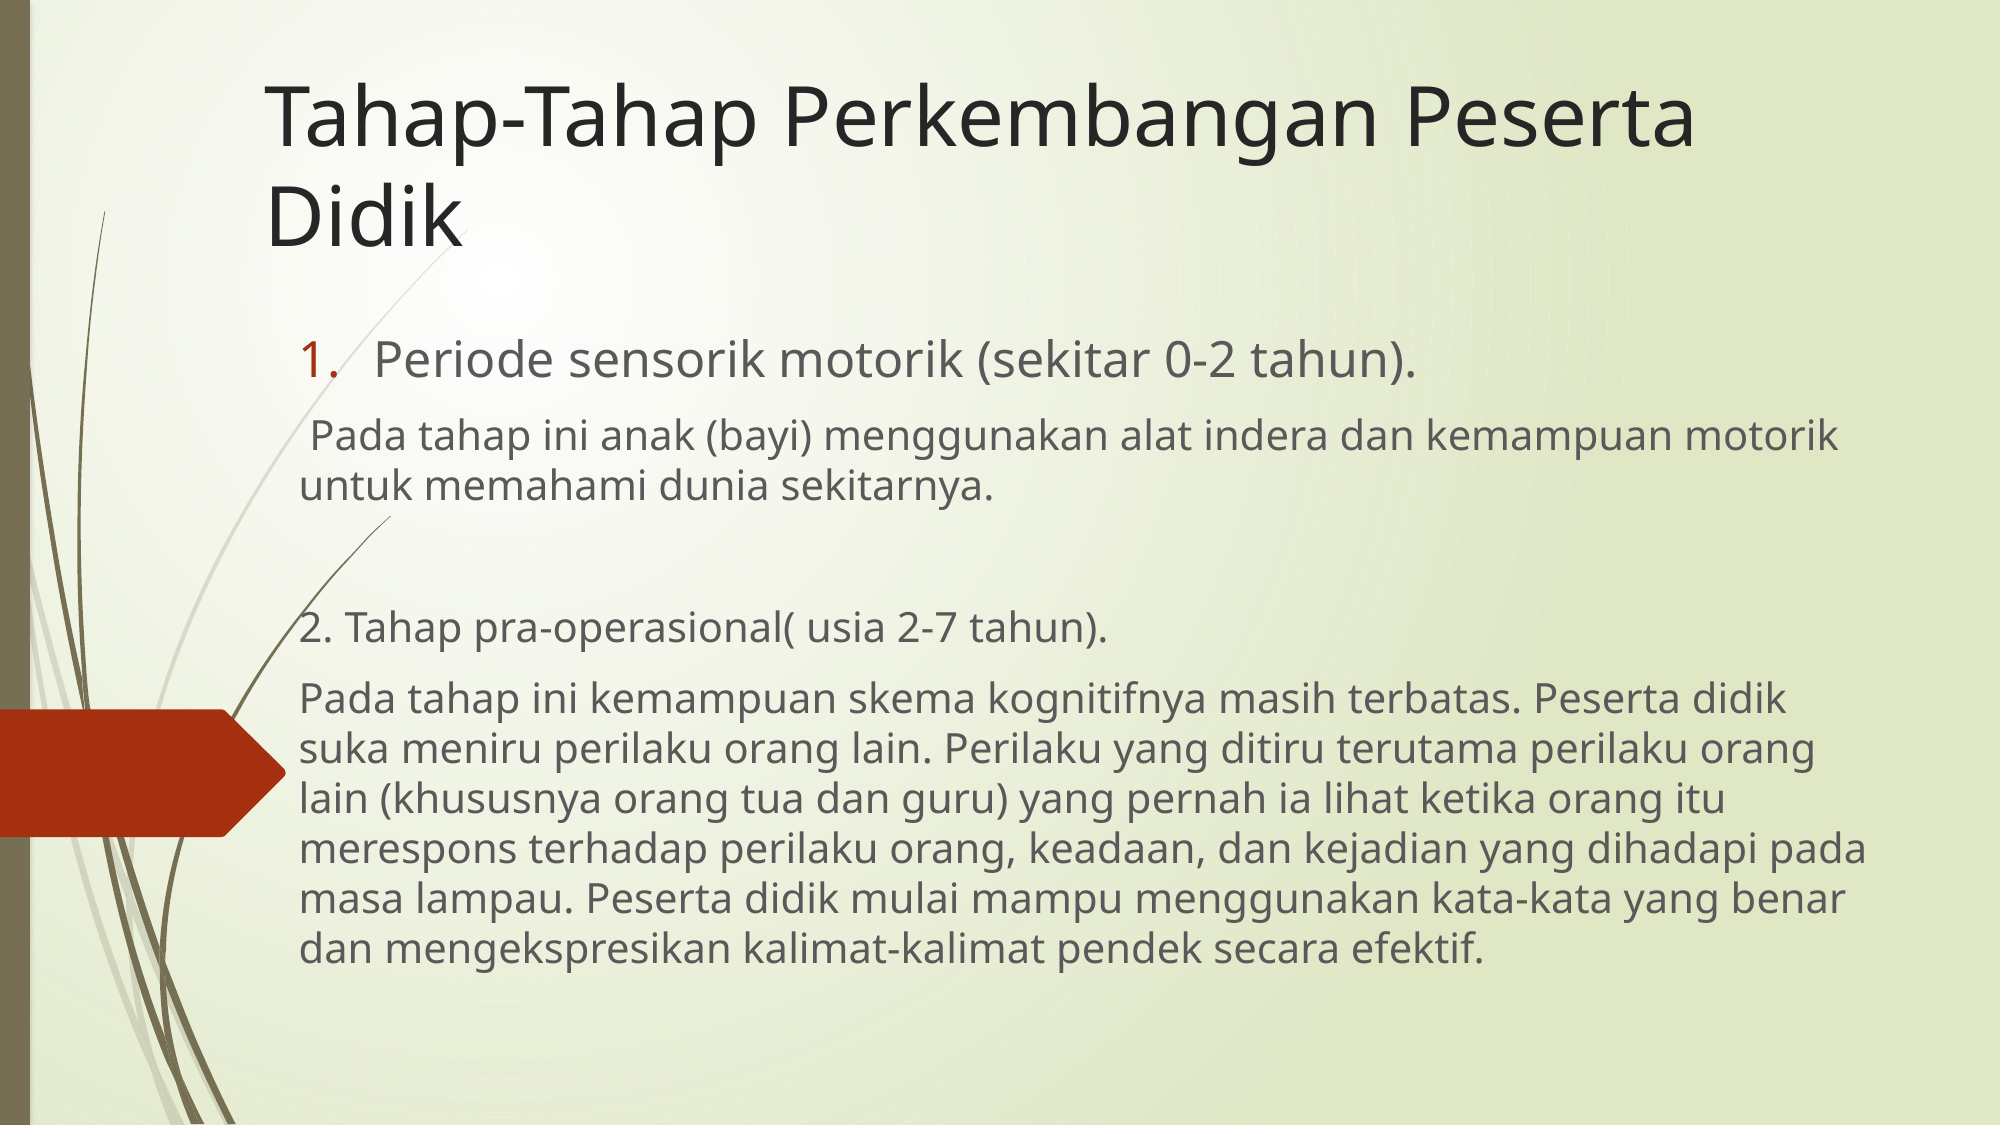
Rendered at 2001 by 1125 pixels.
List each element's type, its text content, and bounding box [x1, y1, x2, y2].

title Tahap-Tahap Perkembangan Peserta Didik [249, 82, 1750, 271]
subtitle Periode sensorik motorik (sekitar 0-2 tahun). Pada tahap ini anak (bayi) menggunakan alat indera dan kemampuan motorik untuk memahami dunia sekitarnya. 2. Tahap pra-operasional( usia 2-7 tahun). Pada tahap ini kemampuan skema kognitifnya masih terbatas. Peserta didik suka meniru perilaku orang lain. Perilaku yang ditiru terutama perilaku orang lain (khususnya orang tua dan guru) yang pernah ia lihat ketika orang itu merespons terhadap perilaku orang, keadaan, dan kejadian yang dihadapi pada masa lampau. Peserta didik mulai mampu menggunakan kata-kata yang benar dan mengekspresikan kalimat-kalimat pendek secara efektif. [283, 320, 1886, 1048]
